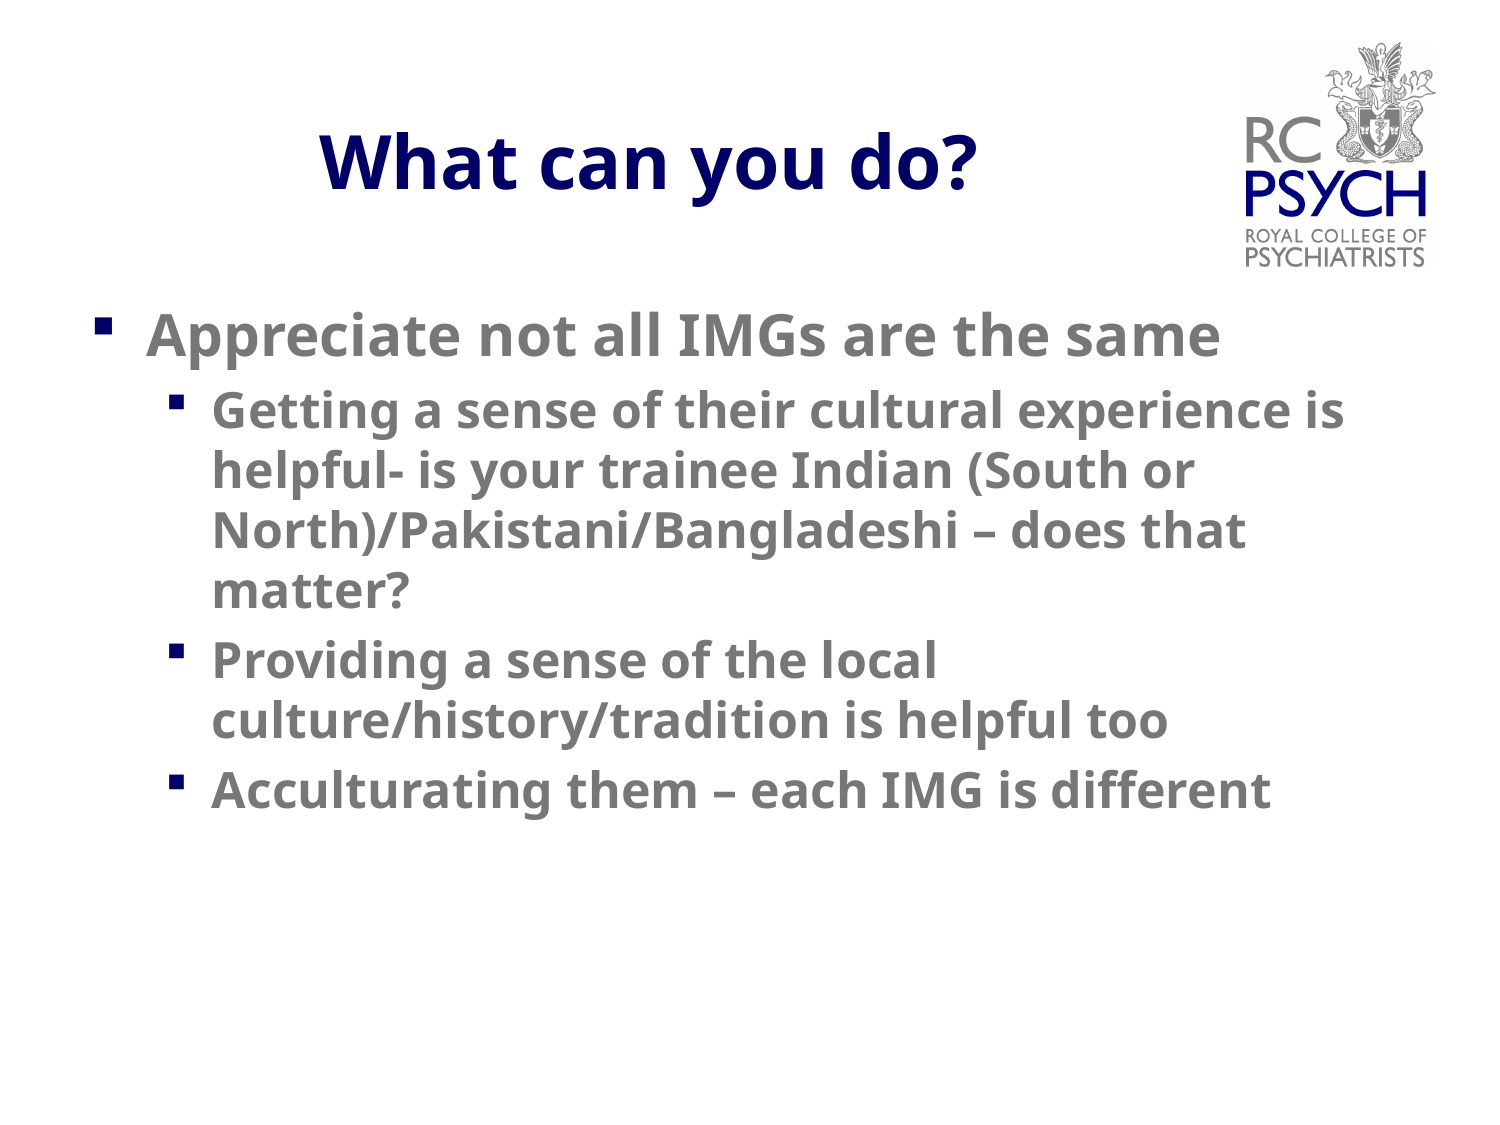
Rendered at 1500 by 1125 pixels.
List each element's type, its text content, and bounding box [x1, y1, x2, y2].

picture [1246, 42, 1436, 267]
title What can you do? [98, 66, 1200, 254]
list Appreciate not all IMGs are the same Getting a sense of their cultural experience is helpful- is your trainee Indian (South or North)/Pakistani/Bangladeshi – does that matter? Providing a sense of the local culture/history/tradition is helpful too Acculturating them – each IMG is different [74, 290, 1426, 1024]
